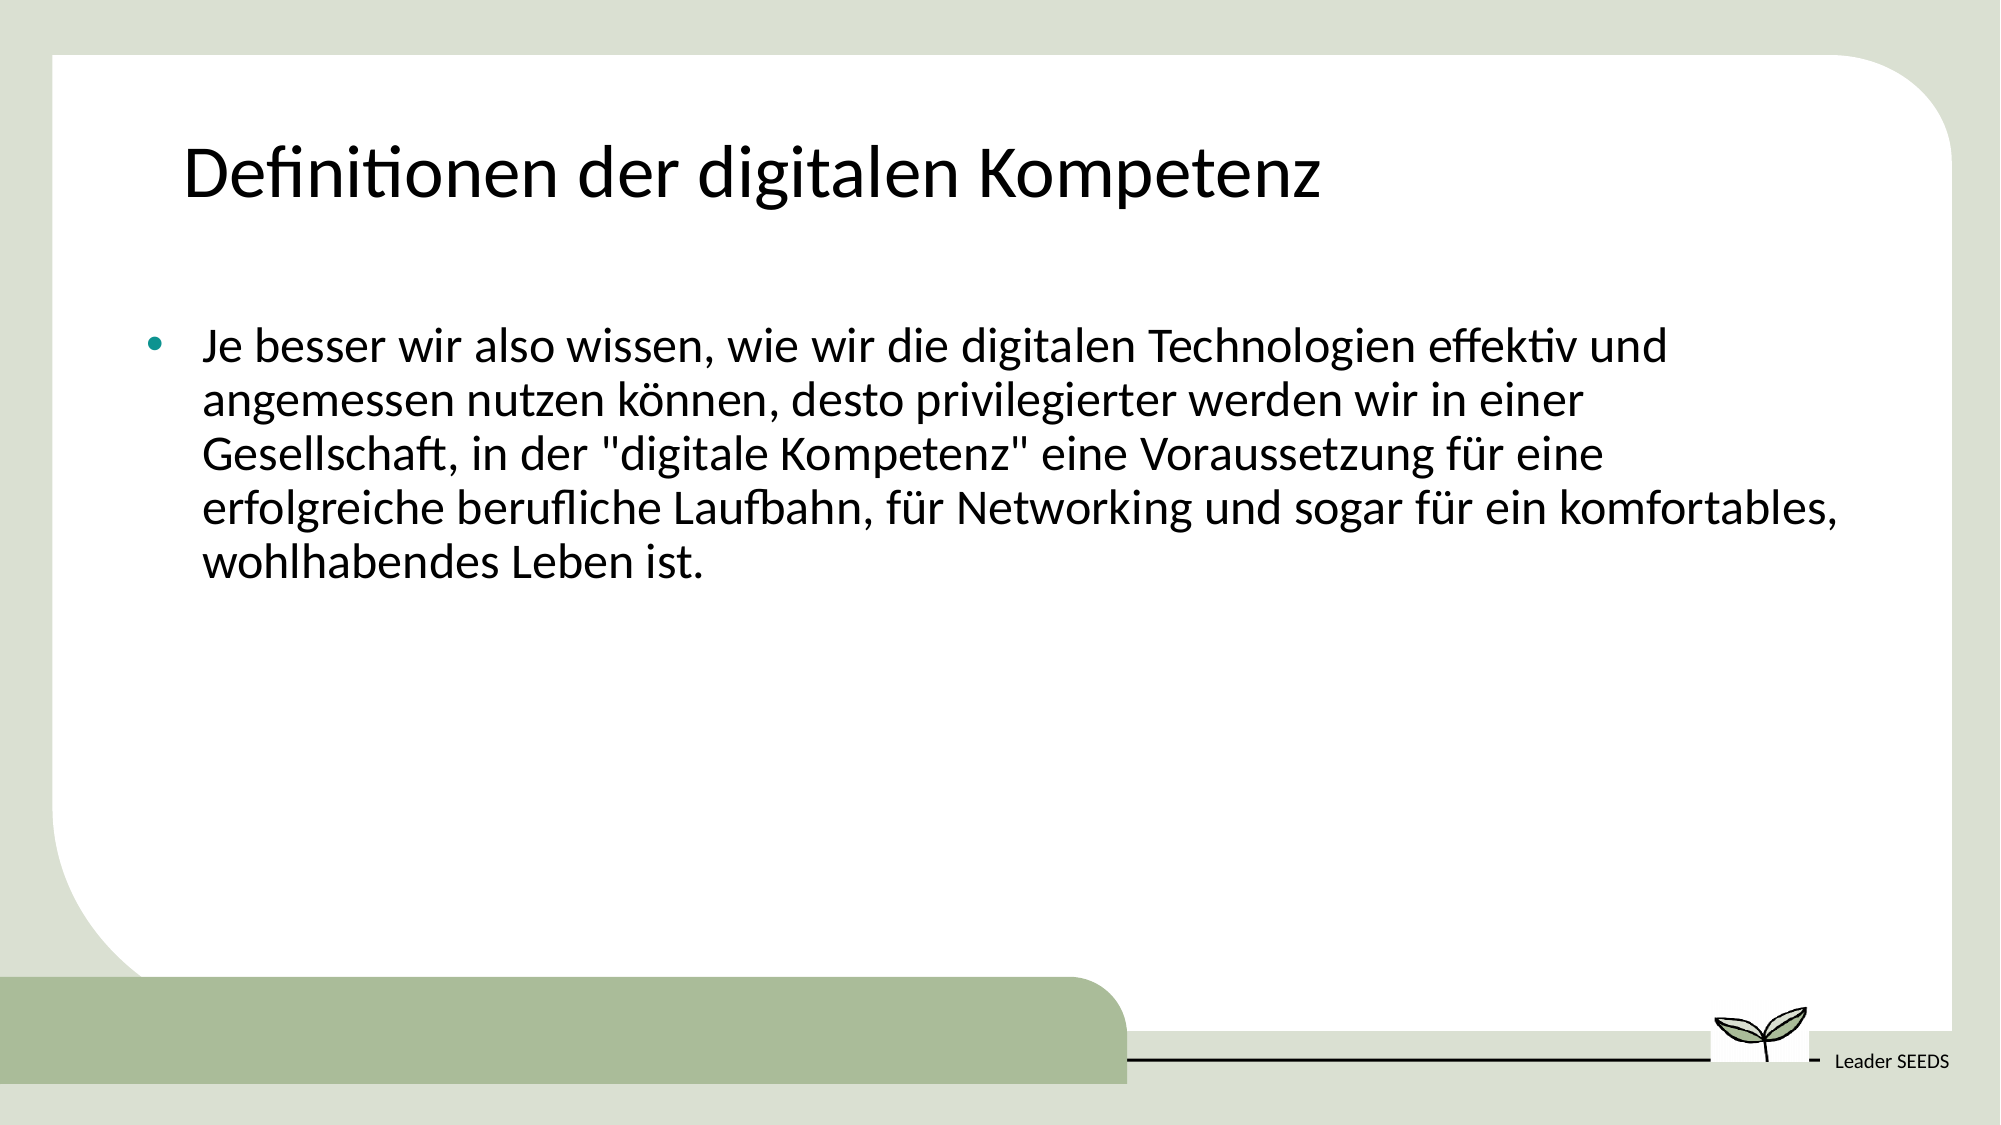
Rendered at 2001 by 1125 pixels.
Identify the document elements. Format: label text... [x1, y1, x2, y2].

picture [1710, 1000, 1810, 1062]
list Definitionen der digitalen Kompetenz [130, 124, 1869, 257]
list Je besser wir also wissen, wie wir die digitalen Technologien effektiv und angemessen nutzen können, desto privilegierter werden wir in einer Gesellschaft, in der "digitale Kompetenz" eine Voraussetzung für eine erfolgreiche berufliche Laufbahn, für Networking und sogar für ein komfortables, wohlhabendes Leben ist. [130, 311, 1869, 968]
